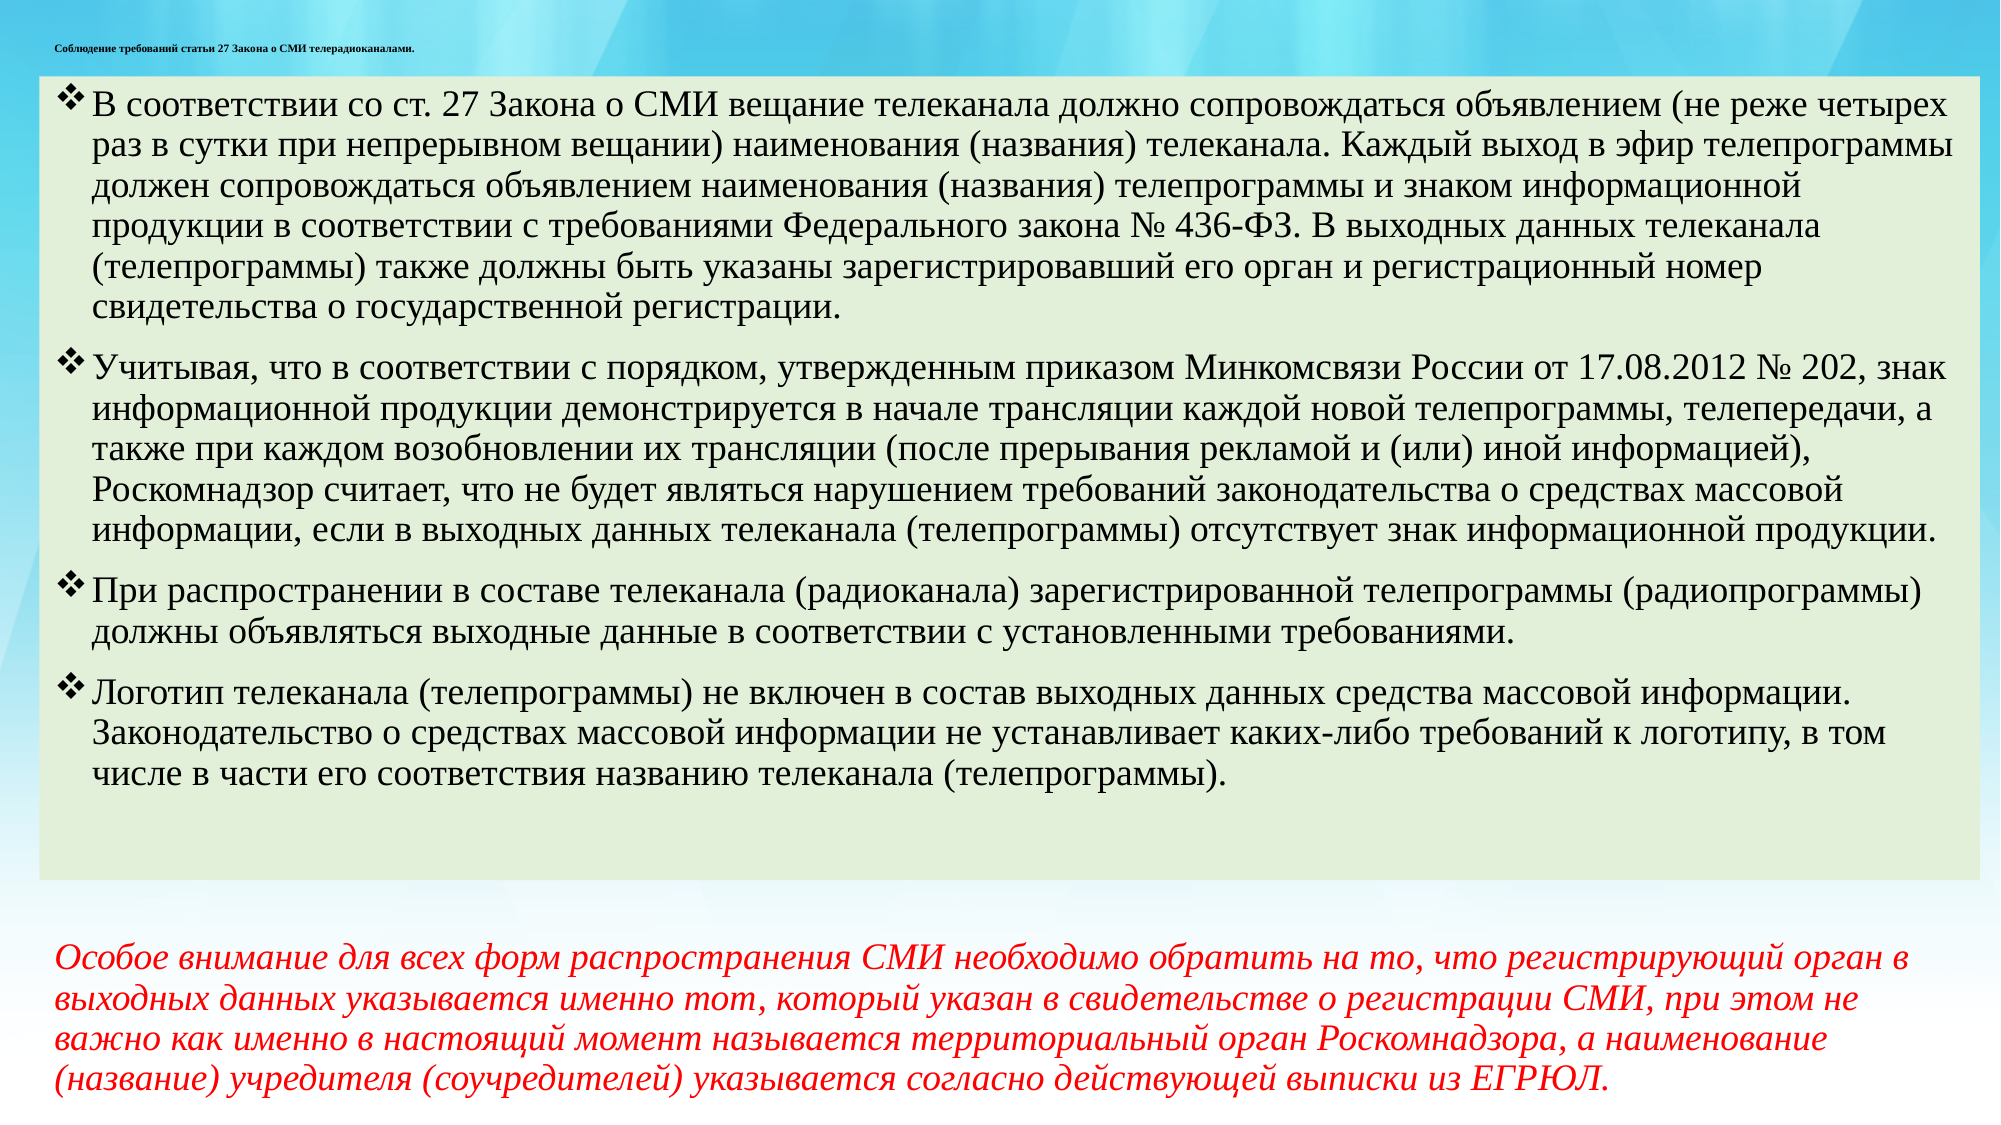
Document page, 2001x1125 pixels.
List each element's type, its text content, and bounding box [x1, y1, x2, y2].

list В соответствии со ст. 27 Закона о СМИ вещание телеканала должно сопровождаться объявлением (не реже четырех раз в сутки при непрерывном вещании) наименования (названия) телеканала. Каждый выход в эфир телепрограммы должен сопровождаться объявлением наименования (названия) телепрограммы и знаком информационной продукции в соответствии с требованиями Федерального закона № 436-ФЗ. В выходных данных телеканала (телепрограммы) также должны быть указаны зарегистрировавший его орган и регистрационный номер свидетельства о государственной регистрации. Учитывая, что в соответствии с порядком, утвержденным приказом Минкомсвязи России от 17.08.2012 № 202, знак информационной продукции демонстрируется в начале трансляции каждой новой телепрограммы, телепередачи, а также при каждом возобновлении их трансляции (после прерывания рекламой и (или) иной информацией), Роскомнадзор считает, что не будет являться нарушением требований законодательства о средствах массовой информации, если в выходных данных телеканала (телепрограммы) отсутствует знак информационной продукции. При распространении в составе телеканала (радиоканала) зарегистрированной телепрограммы (радиопрограммы) должны объявляться выходные данные в соответствии с установленными требованиями. Логотип телеканала (телепрограммы) не включен в состав выходных данных средства массовой информации. Законодательство о средствах массовой информации не устанавливает каких-либо требований к логотипу, в том числе в части его соответствия названию телеканала (телепрограммы). Особое внимание для всех форм распространения СМИ необходимо обратить на то, что регистрирующий орган в выходных данных указывается именно тот, который указан в свидетельстве о регистрации СМИ, при этом не важно как именно в настоящий момент называется территориальный орган Роскомнадзора, а наименование (название) учредителя (соучредителей) указывается согласно действующей выписки из ЕГРЮЛ. [39, 76, 1980, 881]
title Соблюдение требований статьи 27 Закона о СМИ телерадиоканалами. [39, 35, 1765, 76]
picture [0, 0, 2001, 1125]
